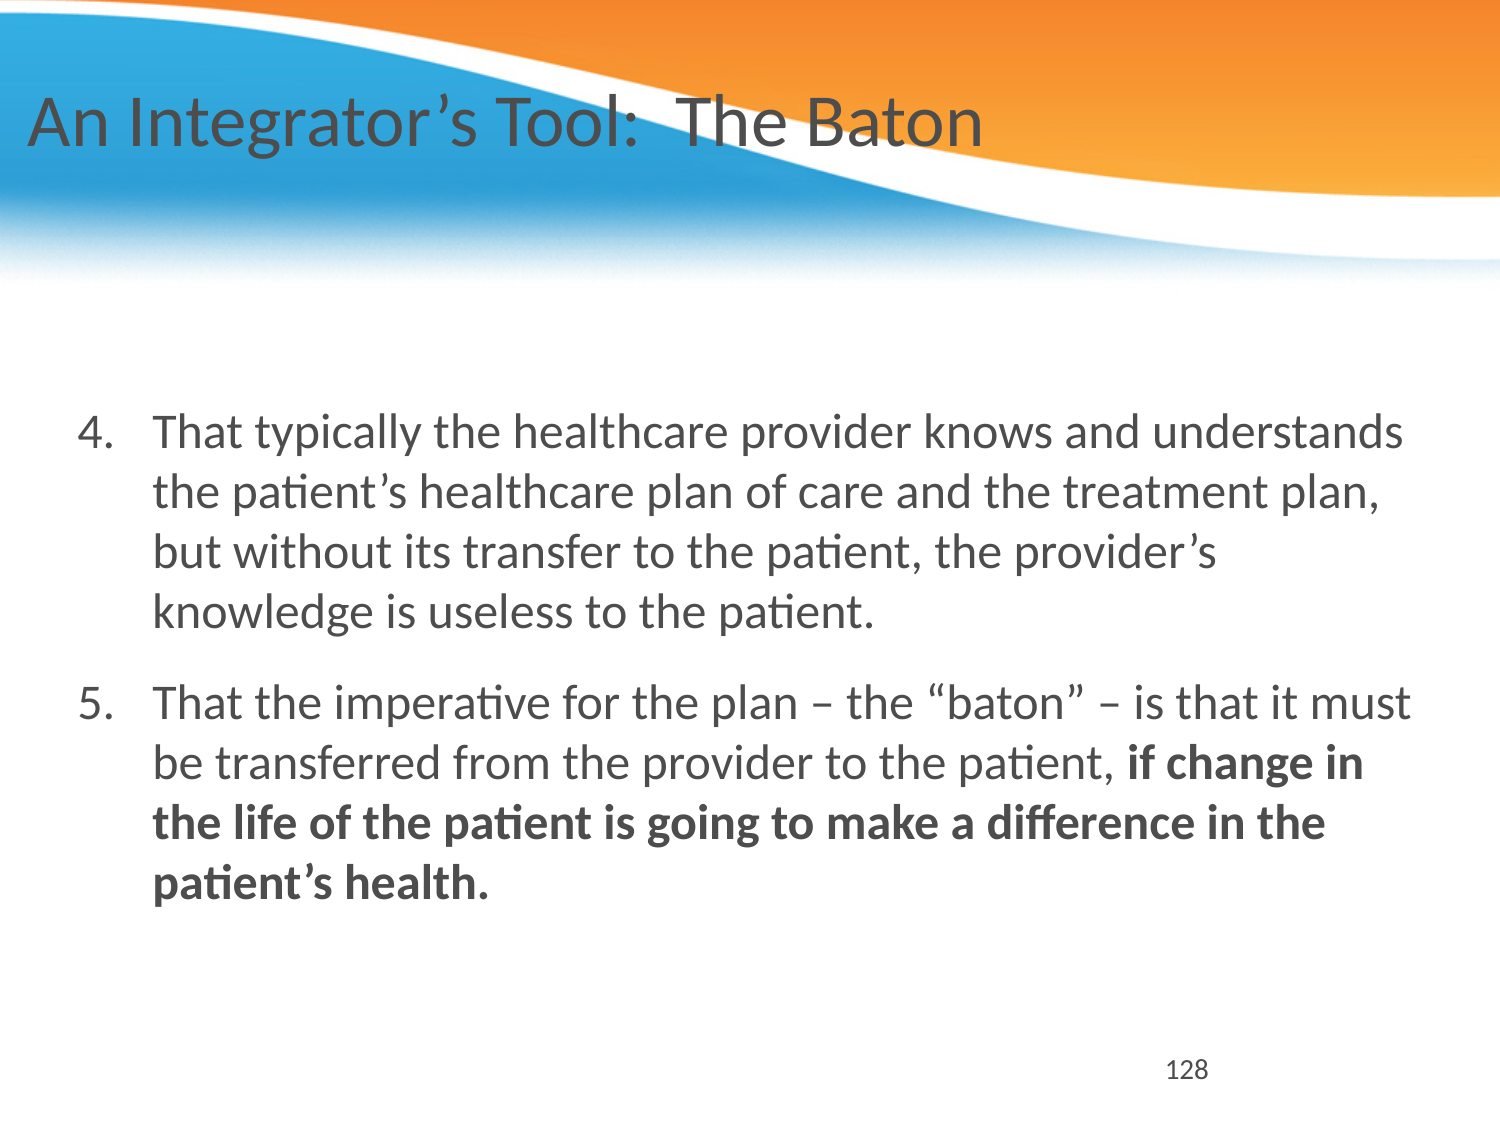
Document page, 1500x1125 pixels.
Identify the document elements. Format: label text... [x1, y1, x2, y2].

slide_number 128 [1149, 1042, 1500, 1103]
list That typically the healthcare provider knows and understands the patient’s healthcare plan of care and the treatment plan, but without its transfer to the patient, the provider’s knowledge is useless to the patient. That the imperative for the plan – the “baton” – is that it must be transferred from the provider to the patient, if change in the life of the patient is going to make a difference in the patient’s health. [62, 299, 1438, 1113]
title An Integrator’s Tool: The Baton [12, 57, 1463, 175]
picture [0, 0, 1500, 1125]
